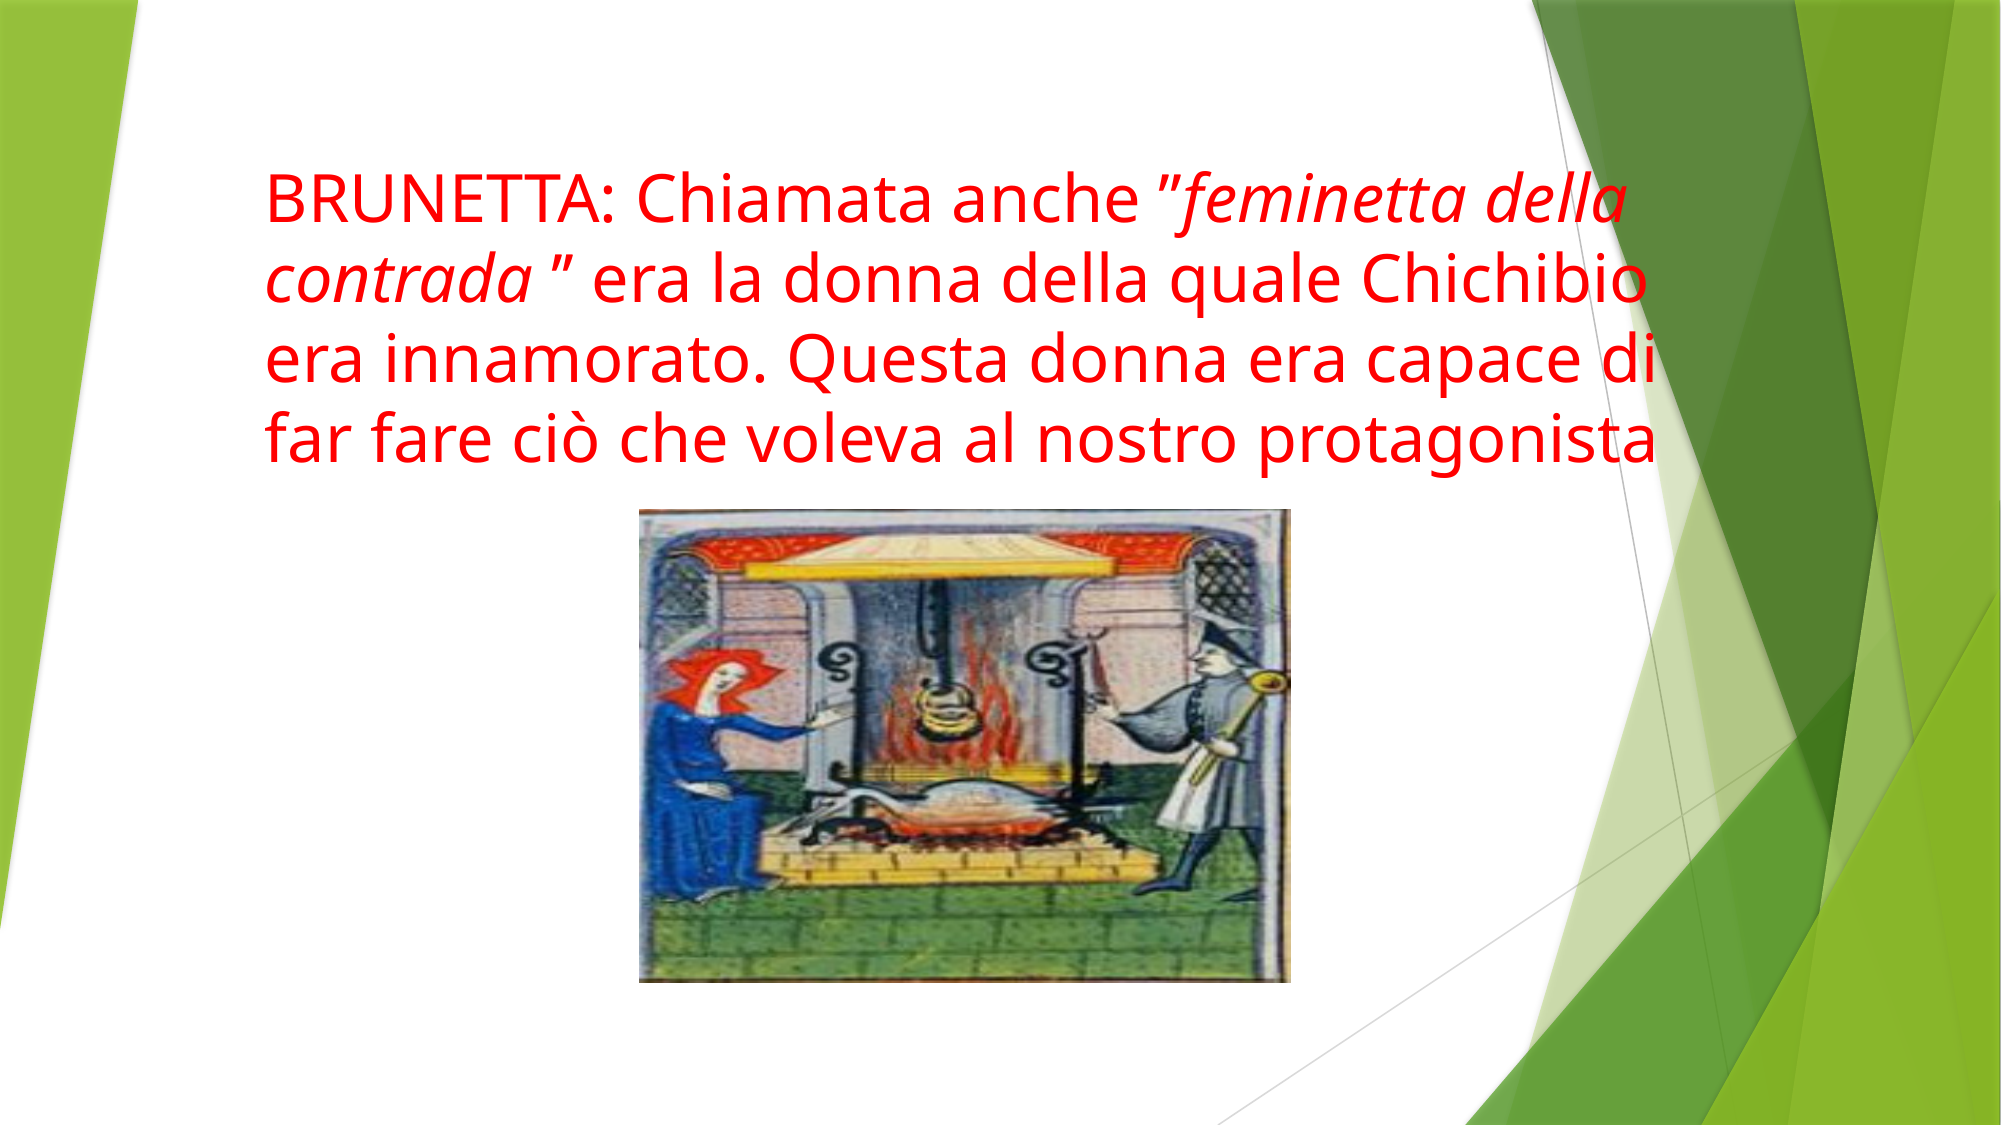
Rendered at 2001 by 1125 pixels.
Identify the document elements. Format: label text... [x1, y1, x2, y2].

picture [639, 508, 1291, 983]
title BRUNETTA: Chiamata anche ’’feminetta della contrada ’’ era la donna della quale Chichibio era innamorato. Questa donna era capace di far fare ciò che voleva al nostro protagonista [249, 91, 1750, 483]
